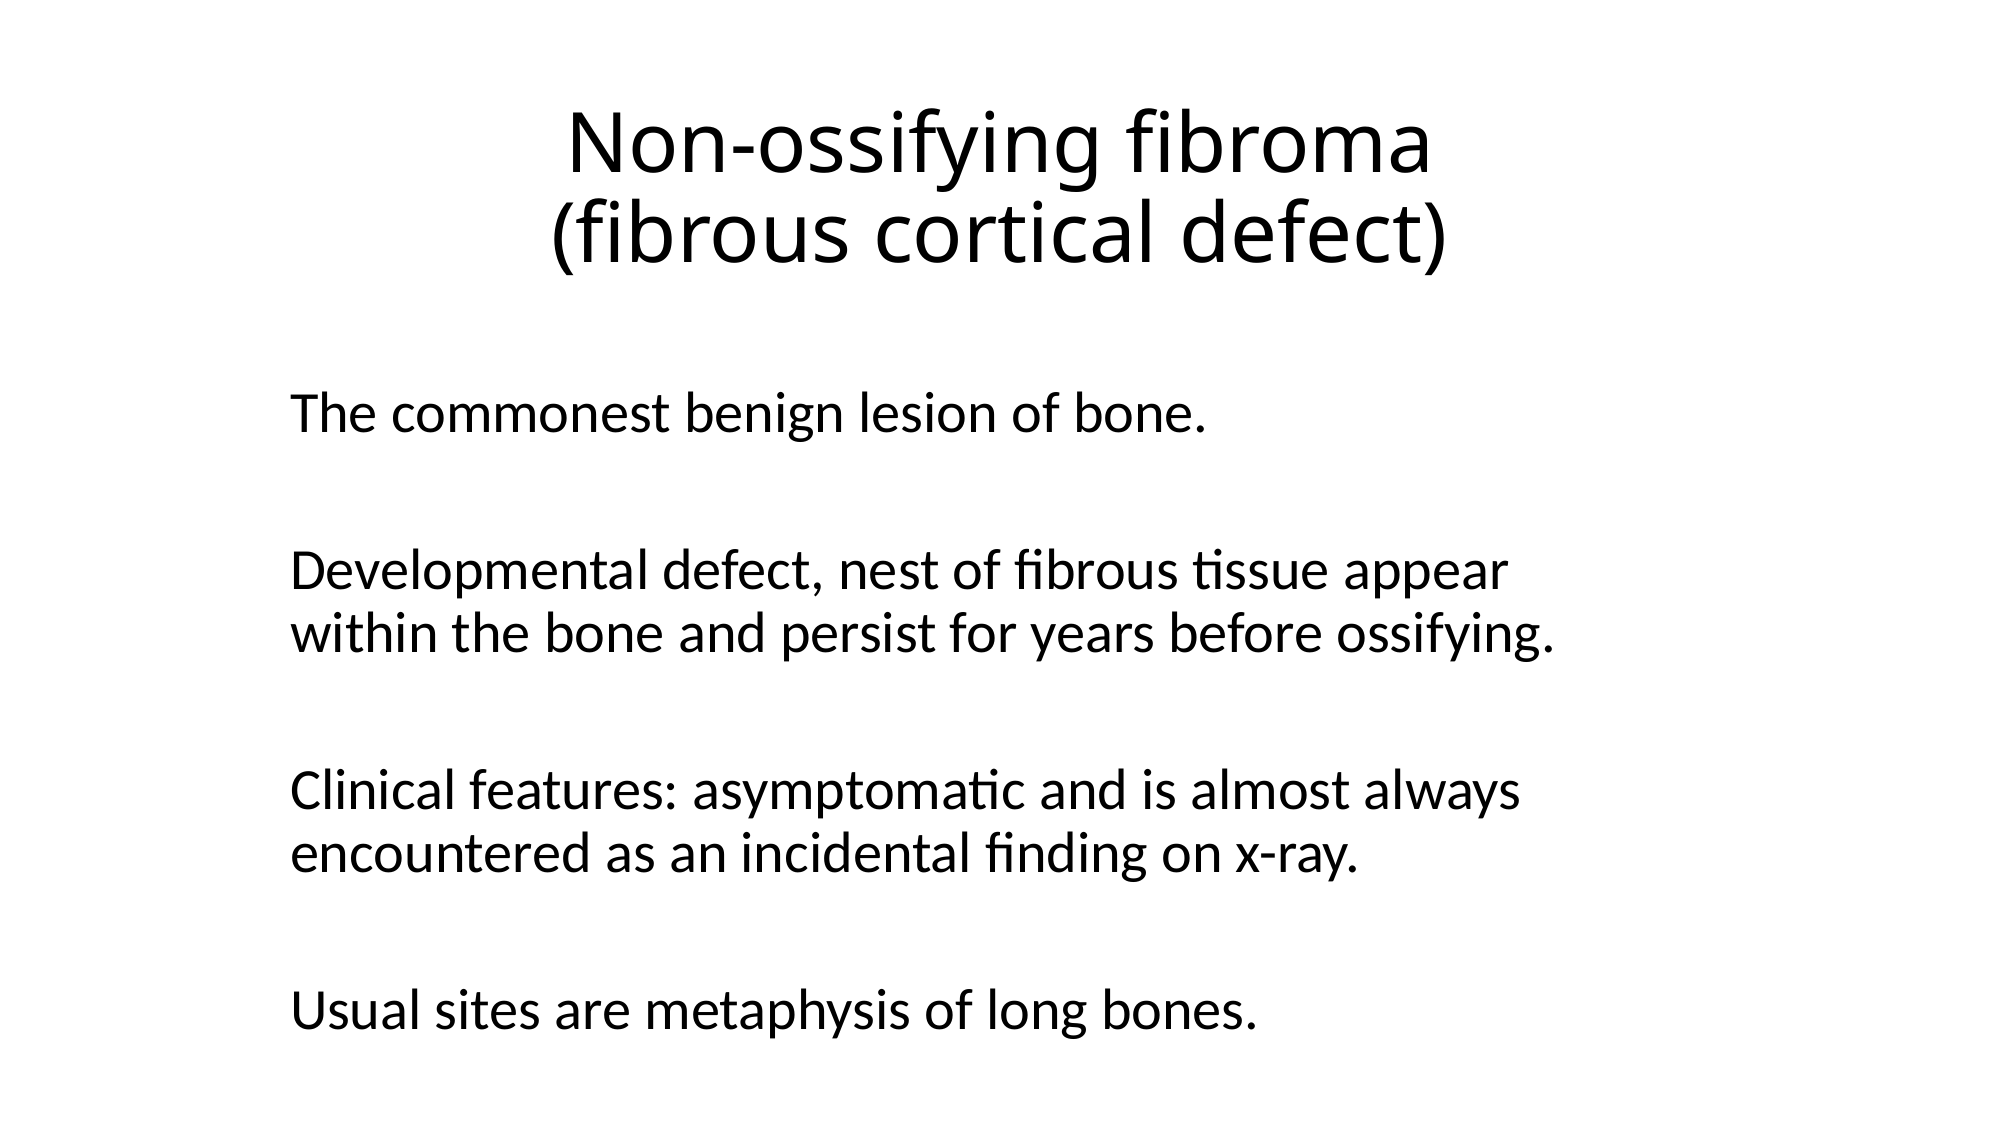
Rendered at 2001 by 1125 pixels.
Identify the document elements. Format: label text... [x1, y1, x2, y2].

list The commonest benign lesion of bone. Developmental defect, nest of fibrous tissue appear within the bone and persist for years before ossifying. Clinical features: asymptomatic and is almost always encountered as an incidental finding on x-ray. Usual sites are metaphysis of long bones. [275, 375, 1675, 1100]
title Non-ossifying fibroma (fibrous cortical defect) [452, 62, 1548, 319]
